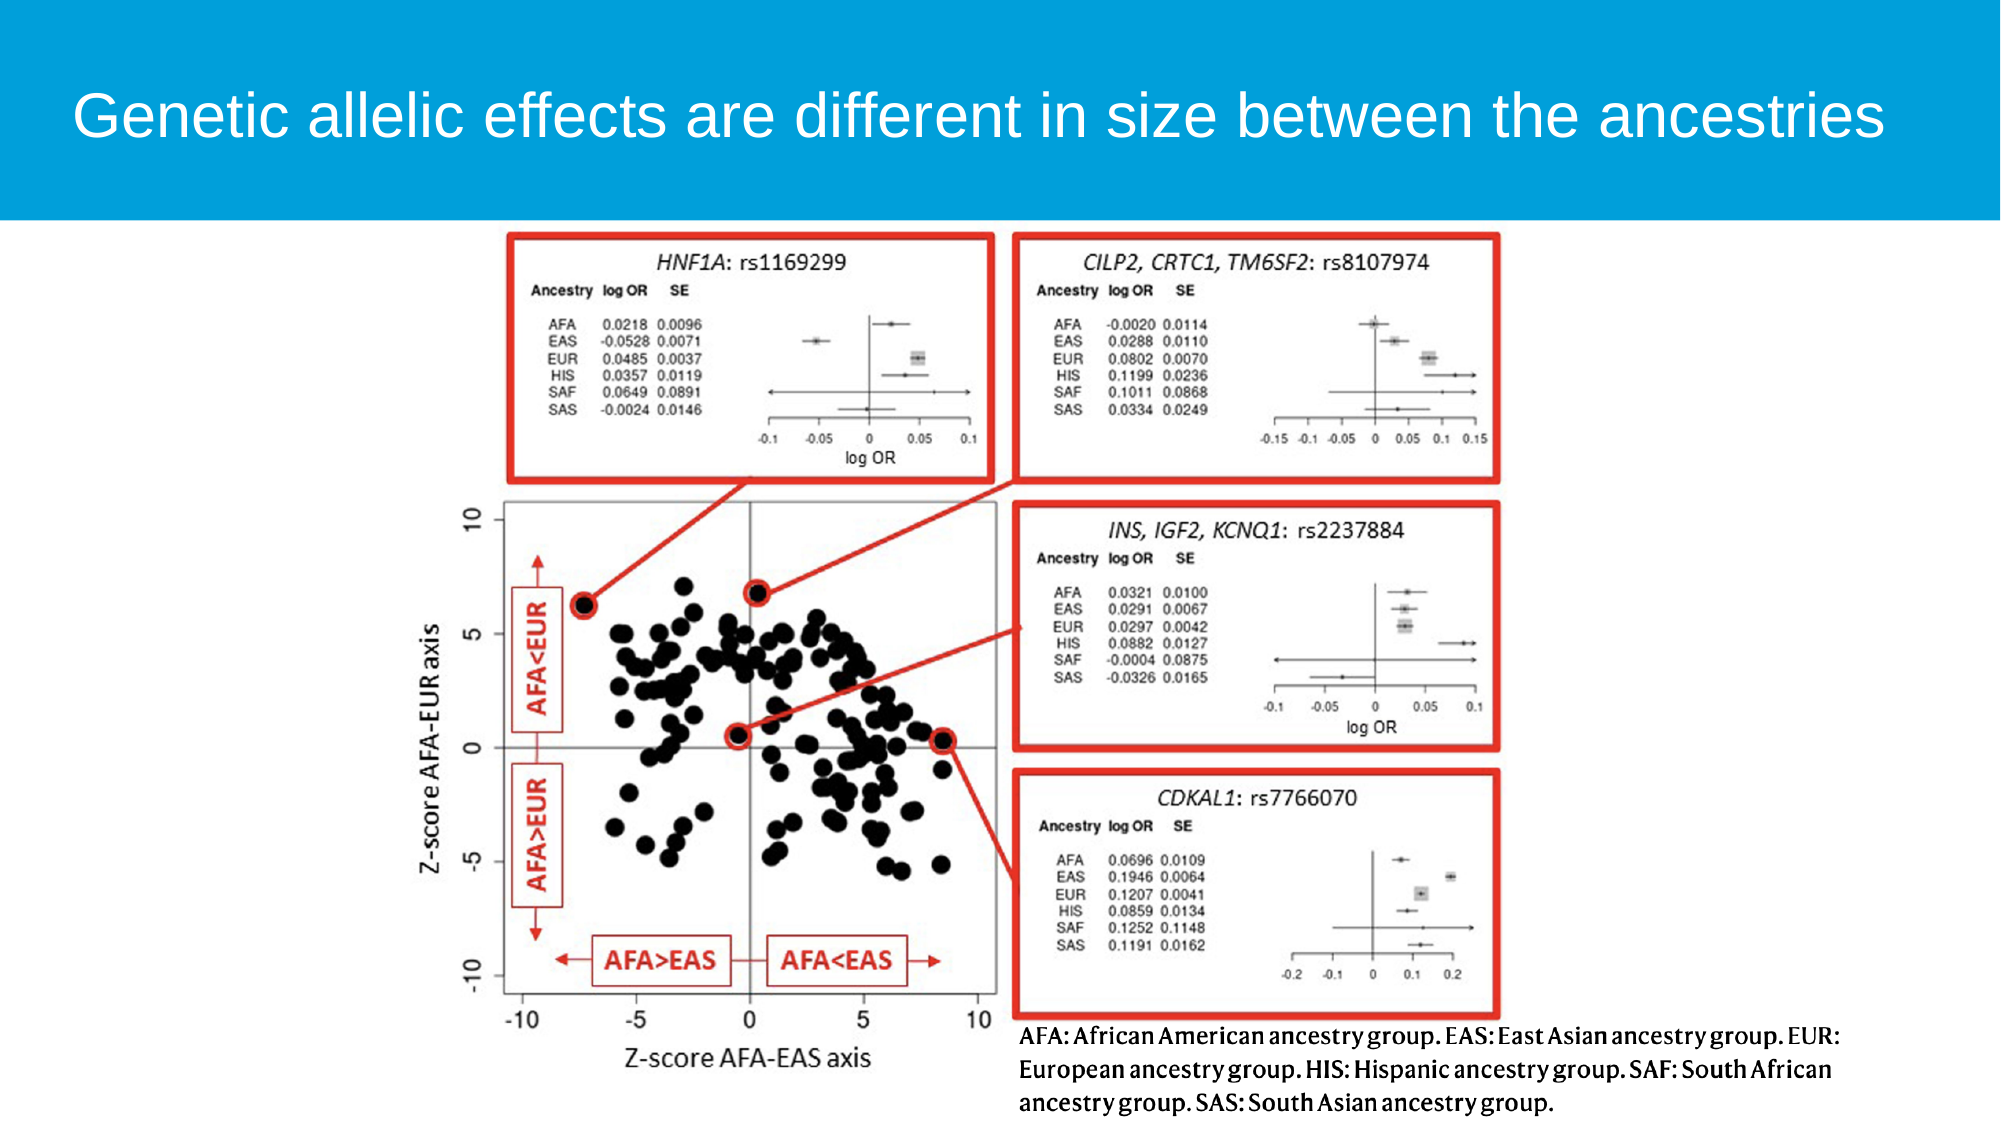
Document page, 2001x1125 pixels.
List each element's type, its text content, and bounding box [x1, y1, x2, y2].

title Genetic allelic effects are different in size between the ancestries [72, 61, 1945, 172]
picture [325, 221, 1888, 1122]
